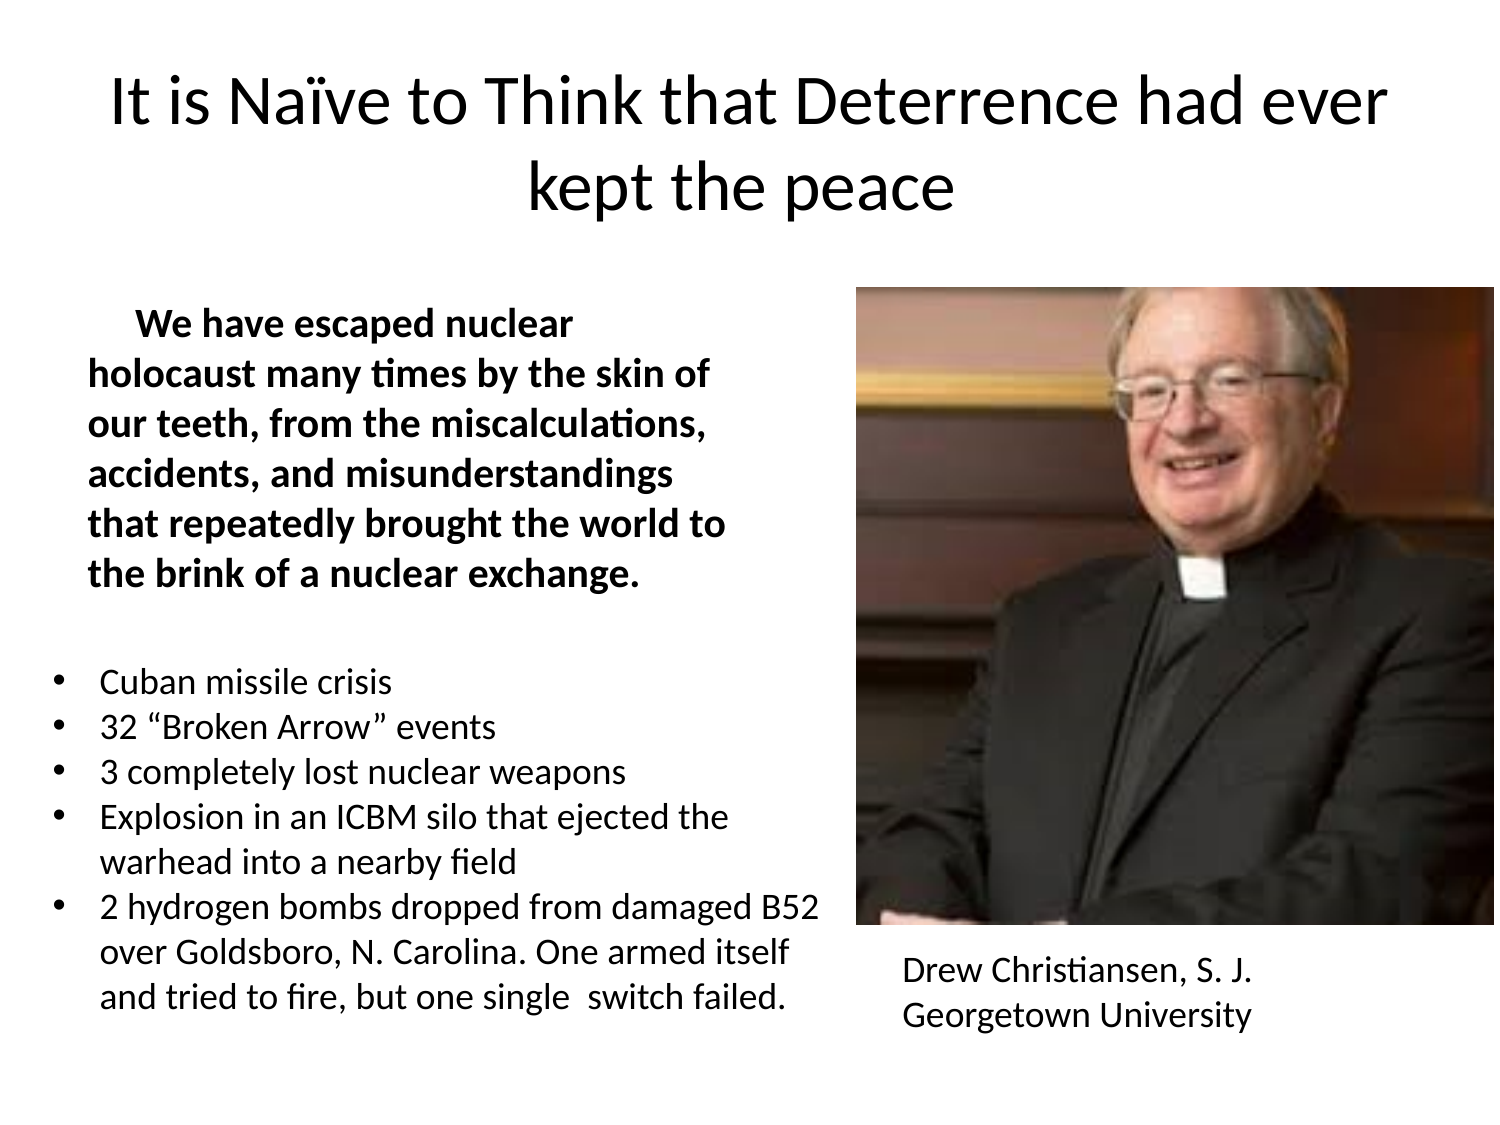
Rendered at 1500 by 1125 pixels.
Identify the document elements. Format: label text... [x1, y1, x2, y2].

text_box We have escaped nuclear holocaust many times by the skin of our teeth, from the miscalculations, accidents, and misunderstandings that repeatedly brought the world to the brink of a nuclear exchange. [72, 288, 761, 603]
picture [855, 287, 1494, 926]
title It is Naïve to Think that Deterrence had ever kept the peace [75, 45, 1425, 233]
text_box Drew Christiansen, S. J. Georgetown University [887, 937, 1463, 1043]
text_box Cuban missile crisis 32 “Broken Arrow” events 3 completely lost nuclear weapons Explosion in an ICBM silo that ejected the warhead into a nearby field 2 hydrogen bombs dropped from damaged B52 over Goldsboro, N. Carolina. One armed itself and tried to fire, but one single switch failed. [38, 649, 838, 1025]
